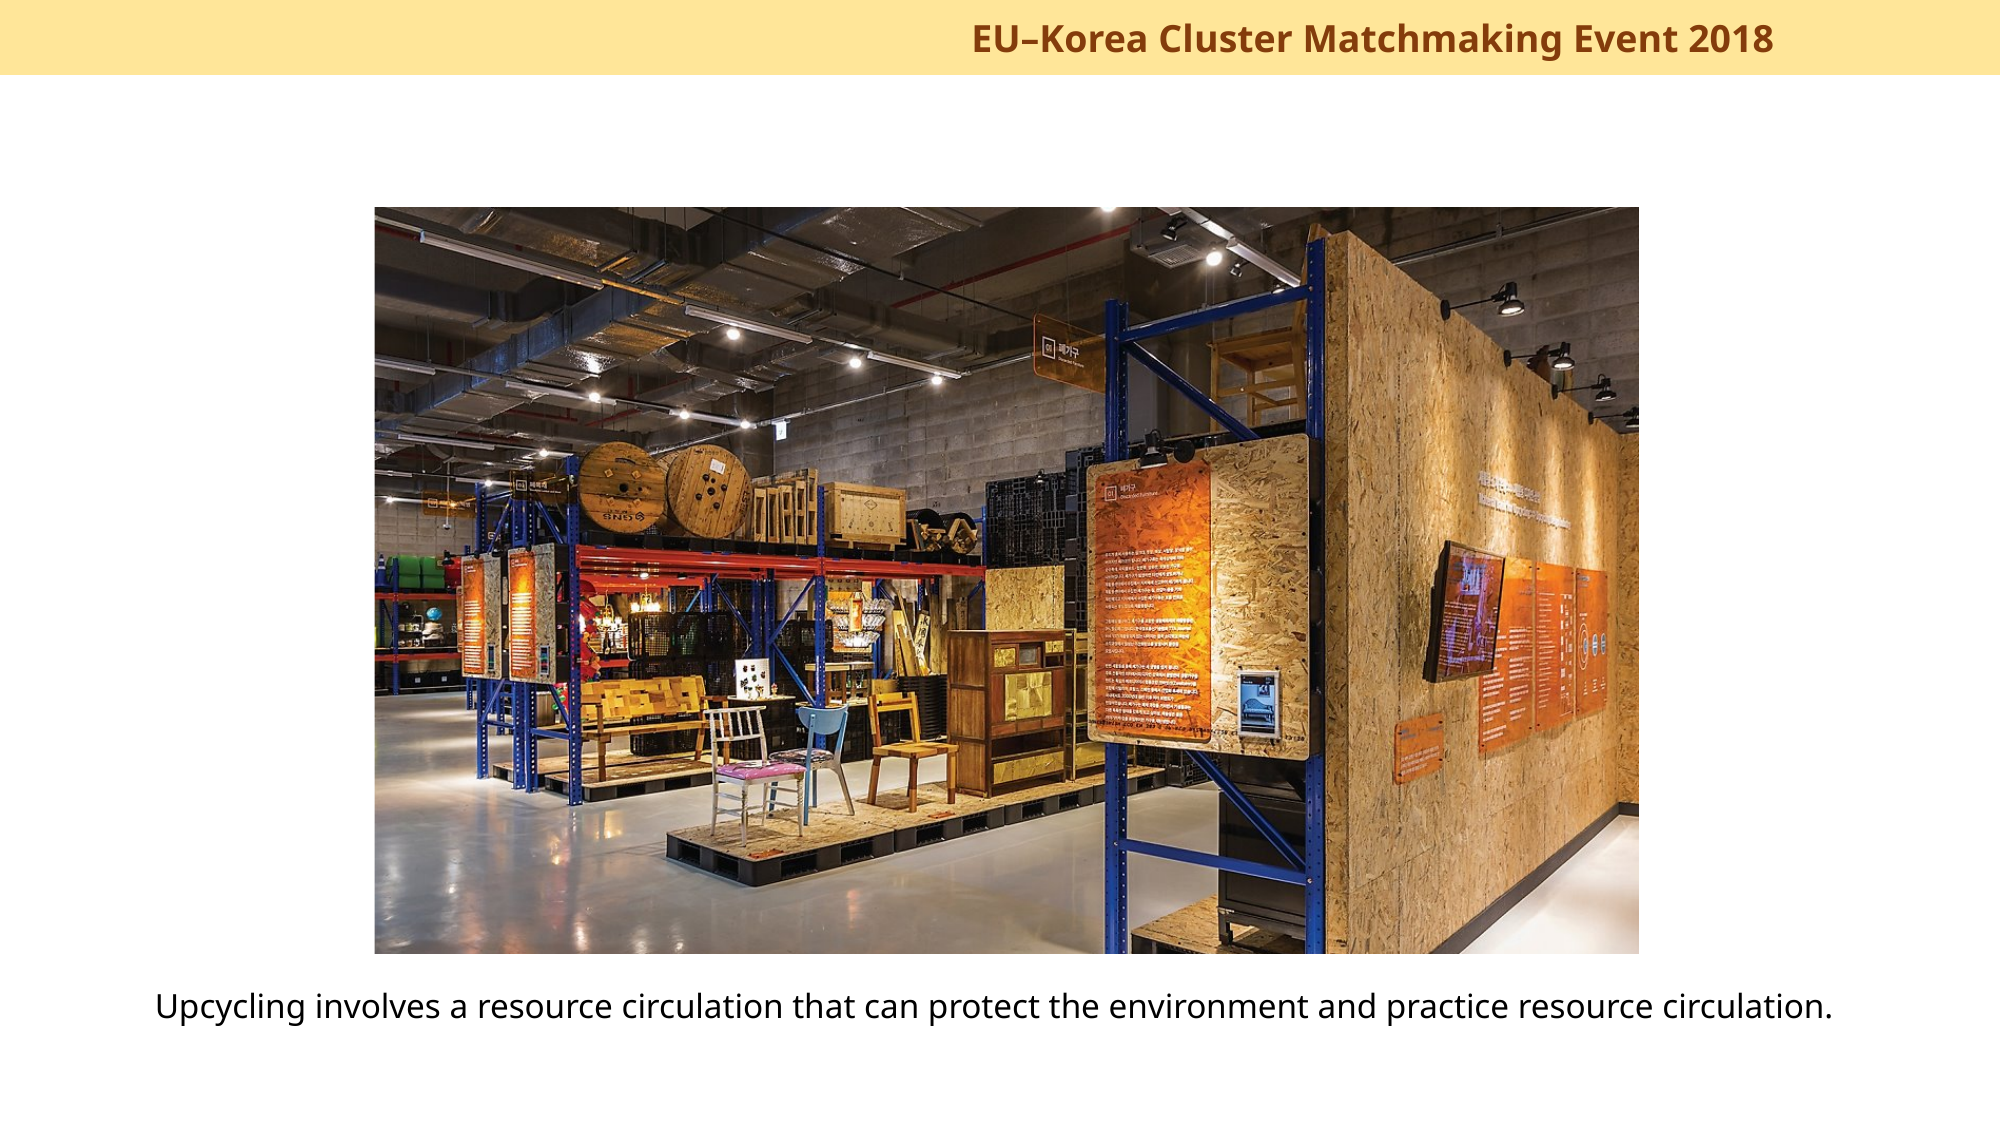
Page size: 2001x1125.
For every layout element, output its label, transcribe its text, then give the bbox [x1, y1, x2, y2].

text_box Upcycling involves a resource circulation that can protect the environment and practice resource circulation. [0, 977, 2000, 1033]
picture [374, 207, 1639, 954]
text_box EU–Korea Cluster Matchmaking Event 2018 thankyou [0, 0, 2000, 76]
